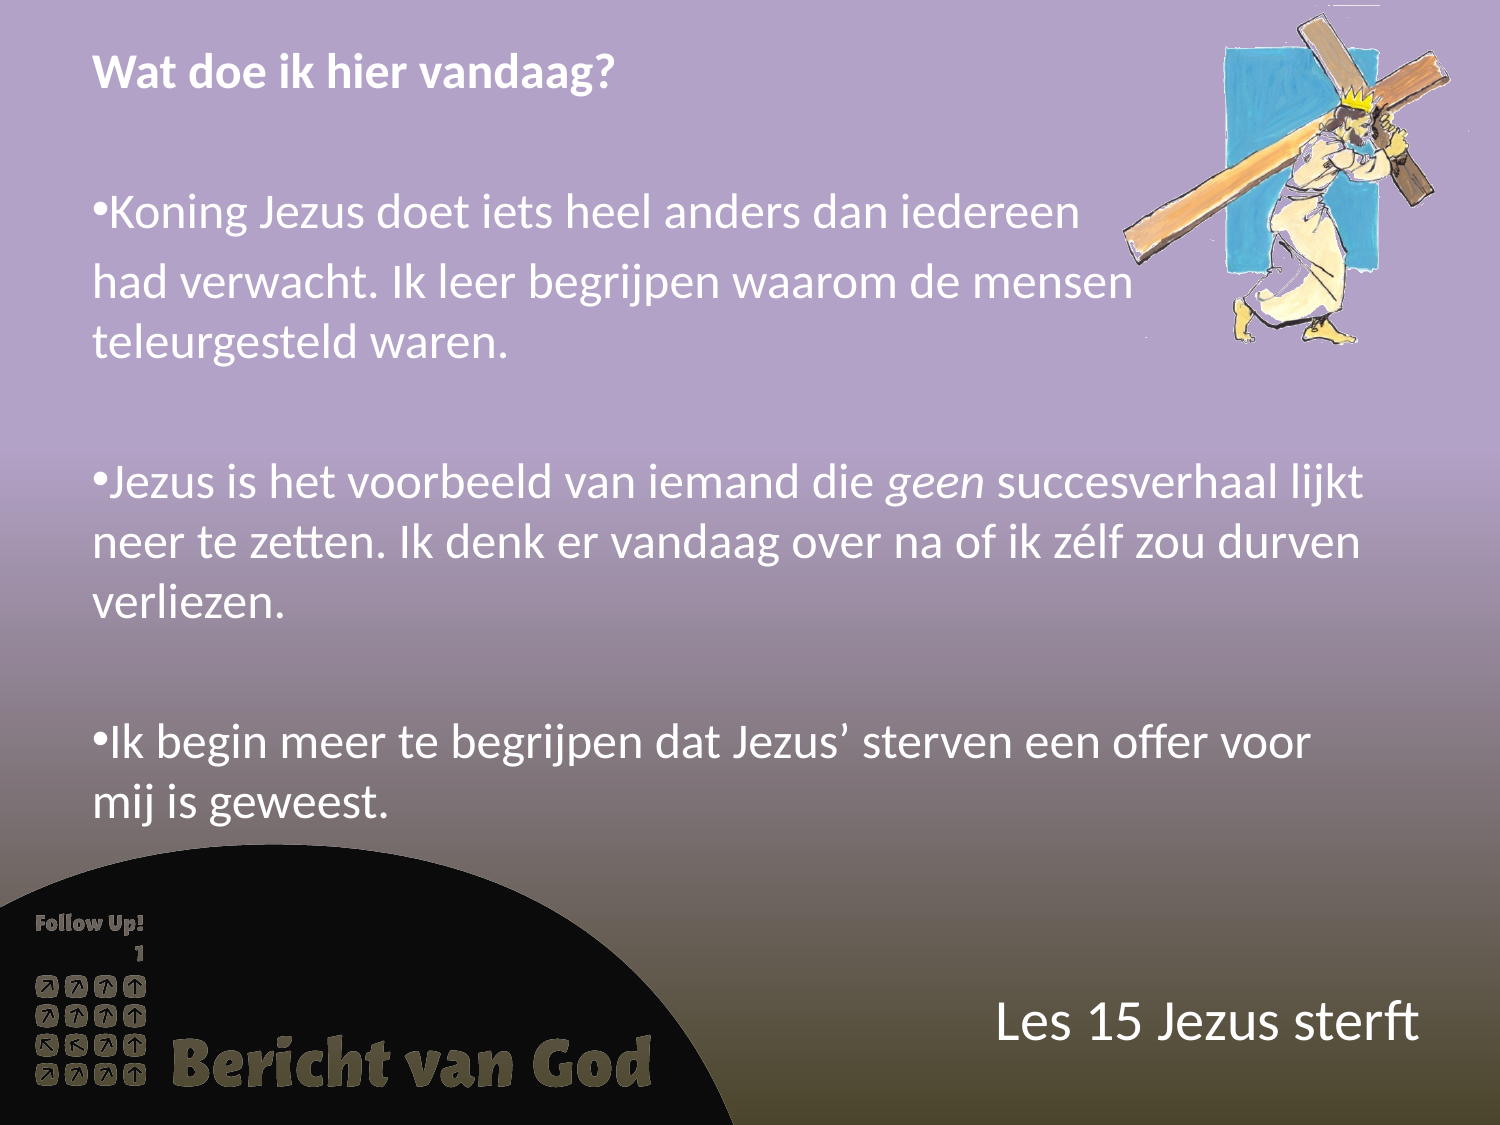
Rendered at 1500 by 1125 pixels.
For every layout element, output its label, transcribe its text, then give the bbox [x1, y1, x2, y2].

title Les 15 Jezus sterft [749, 940, 1436, 1095]
picture [0, 840, 739, 1125]
subtitle Wat doe ik hier vandaag? Koning Jezus doet iets heel anders dan iedereen had verwacht. Ik leer begrijpen waarom de mensen teleurgesteld waren. Jezus is het voorbeeld van iemand die geen succesverhaal lijkt neer te zetten. Ik denk er vandaag over na of ik zélf zou durven verliezen. Ik begin meer te begrijpen dat Jezus’ sterven een offer voor mij is geweest. [76, 30, 1400, 788]
picture [1117, 5, 1500, 362]
